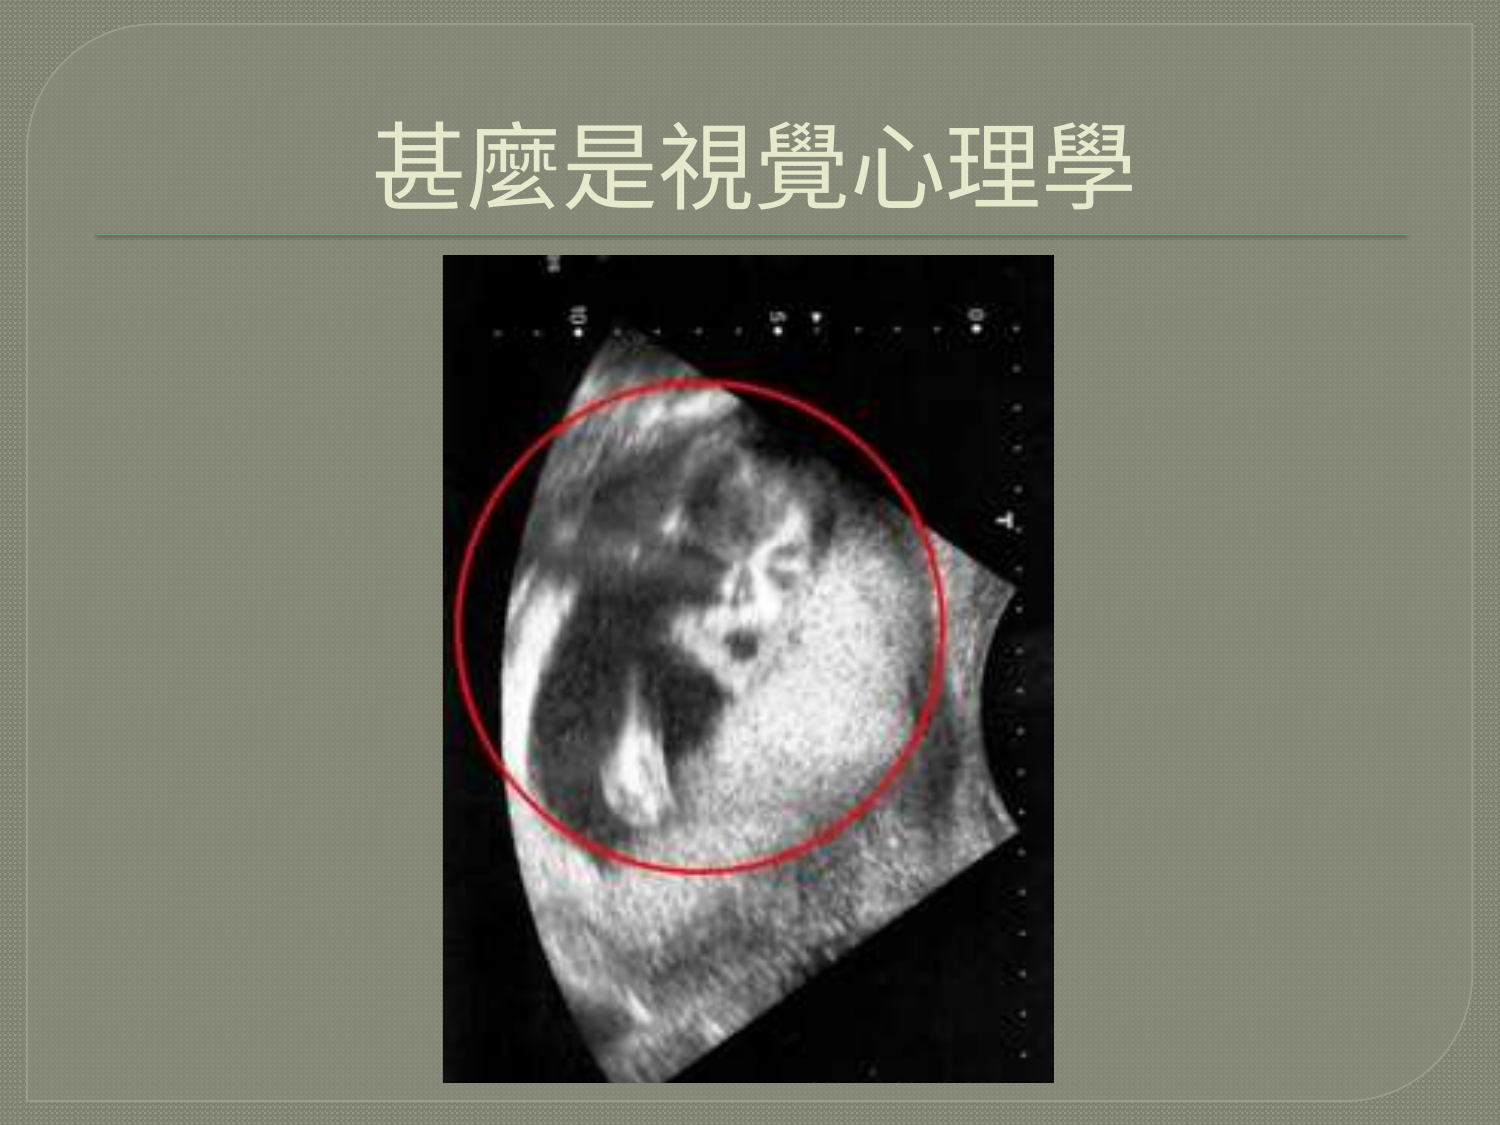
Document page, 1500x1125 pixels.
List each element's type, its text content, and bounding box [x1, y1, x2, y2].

title 甚麼是視覺心理學 [75, 41, 1425, 230]
picture [442, 255, 1055, 1083]
